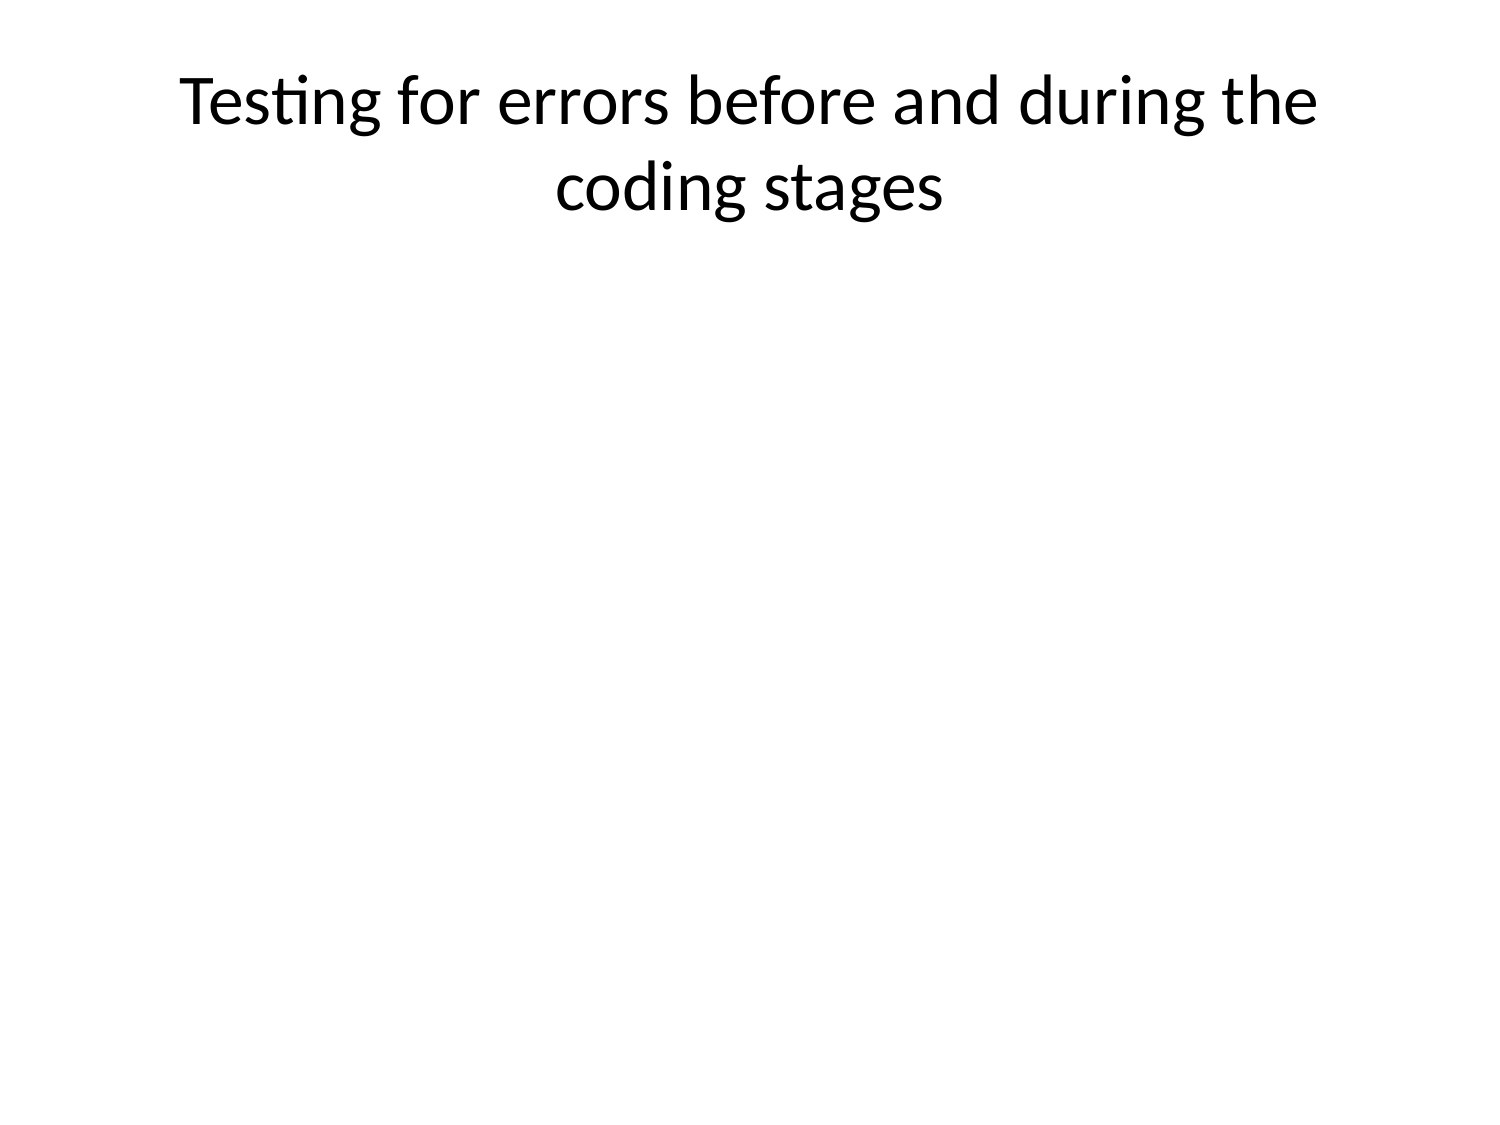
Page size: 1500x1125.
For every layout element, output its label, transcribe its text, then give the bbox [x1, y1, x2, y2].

title Testing for errors before and during the coding stages [75, 45, 1425, 233]
